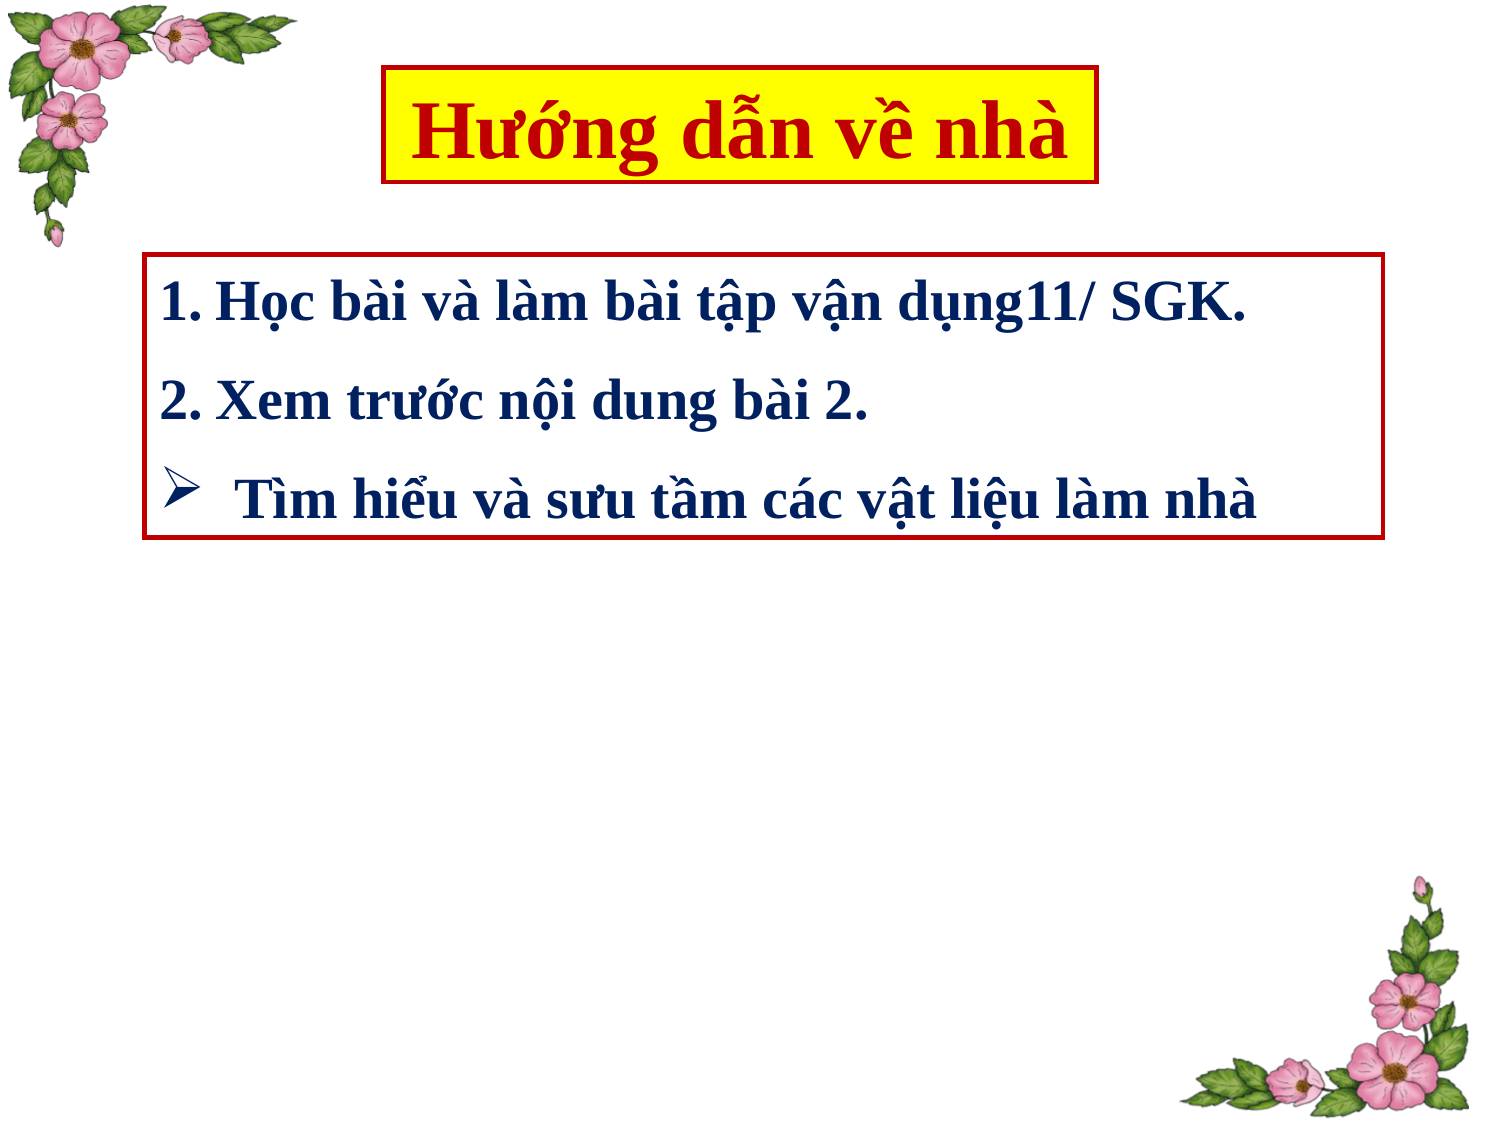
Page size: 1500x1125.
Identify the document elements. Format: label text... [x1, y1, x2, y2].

text_box Hướng dẫn về nhà [383, 67, 1097, 183]
text_box Học bài và làm bài tập vận dụng11/ SGK. Xem trước nội dung bài 2. Tìm hiểu và sưu tầm các vật liệu làm nhà [144, 254, 1384, 538]
picture [1174, 869, 1469, 1125]
picture [7, 0, 302, 253]
